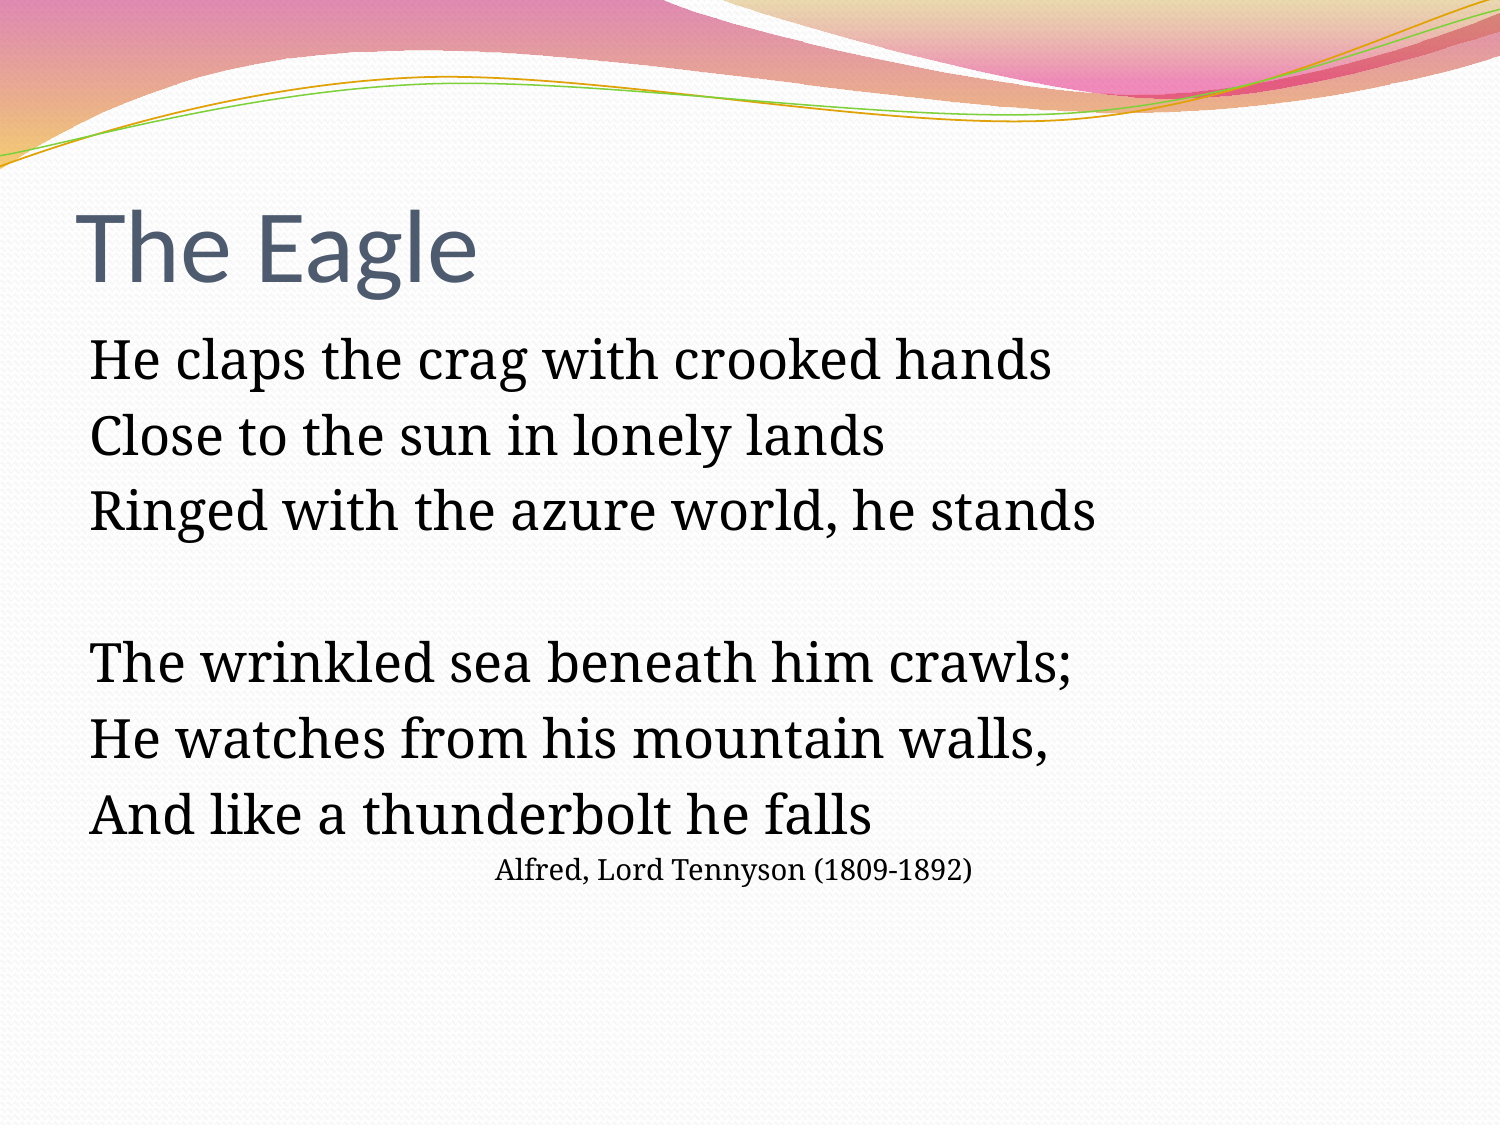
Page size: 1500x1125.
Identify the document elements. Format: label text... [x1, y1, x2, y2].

list He claps the crag with crooked hands Close to the sun in lonely lands Ringed with the azure world, he stands The wrinkled sea beneath him crawls; He watches from his mountain walls, And like a thunderbolt he falls Alfred, Lord Tennyson (1809-1892) [75, 317, 1425, 1038]
title The Eagle [75, 115, 1425, 303]
